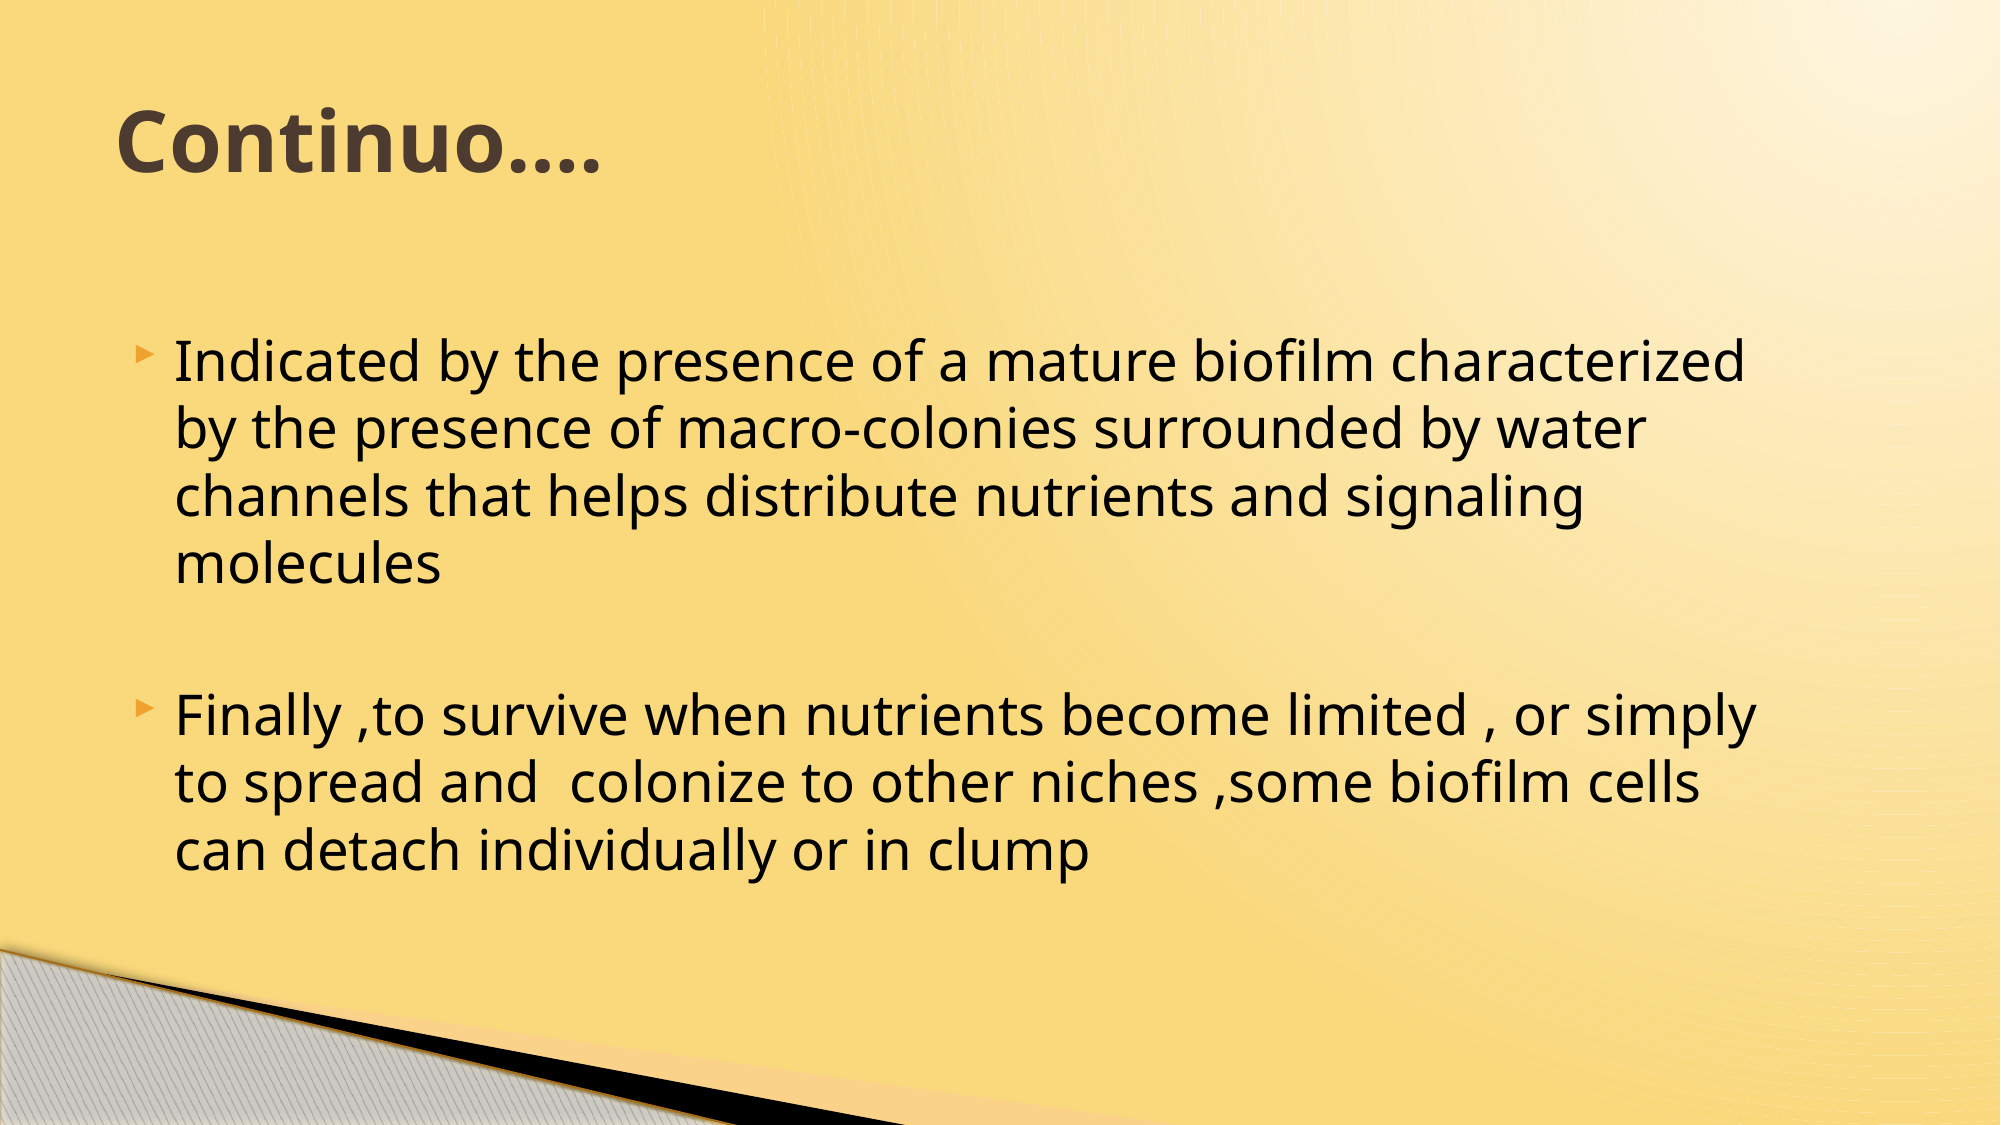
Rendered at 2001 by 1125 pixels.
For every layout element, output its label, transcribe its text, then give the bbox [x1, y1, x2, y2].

title Continuo…. [99, 45, 1900, 233]
list Indicated by the presence of a mature biofilm characterized by the presence of macro-colonies surrounded by water channels that helps distribute nutrients and signaling molecules Finally ,to survive when nutrients become limited , or simply to spread and colonize to other niches ,some biofilm cells can detach individually or in clump [99, 317, 1825, 1038]
